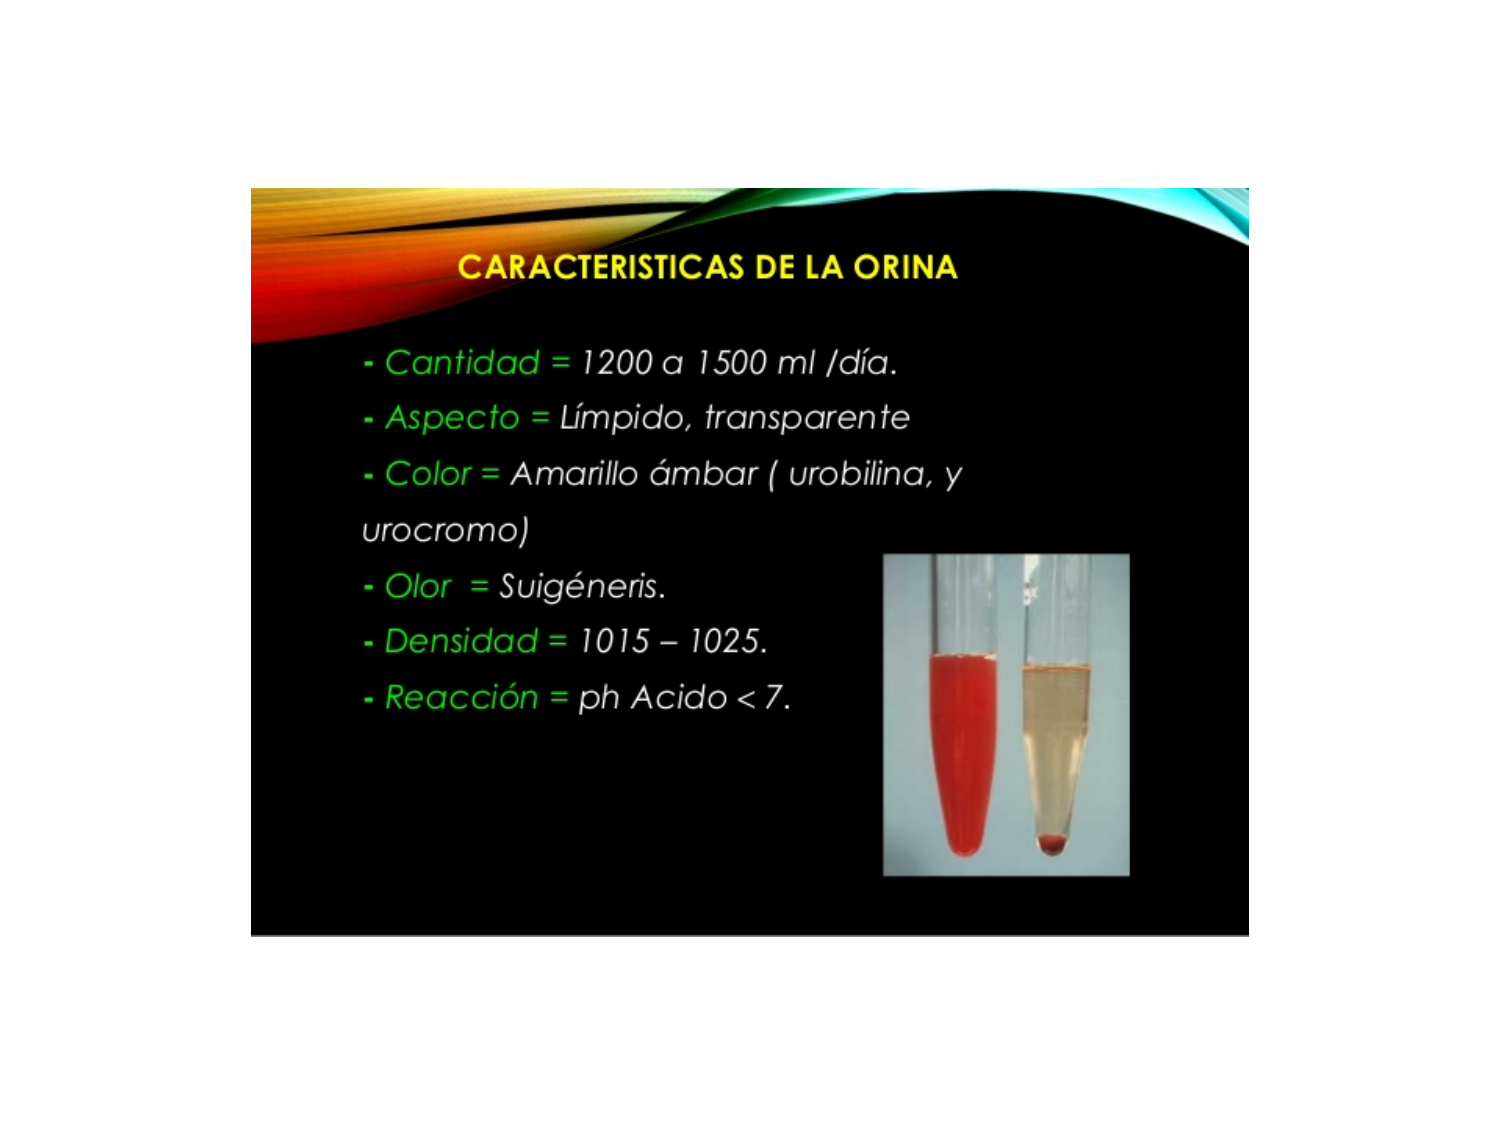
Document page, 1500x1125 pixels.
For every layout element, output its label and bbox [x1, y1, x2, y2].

picture [251, 187, 1249, 937]
